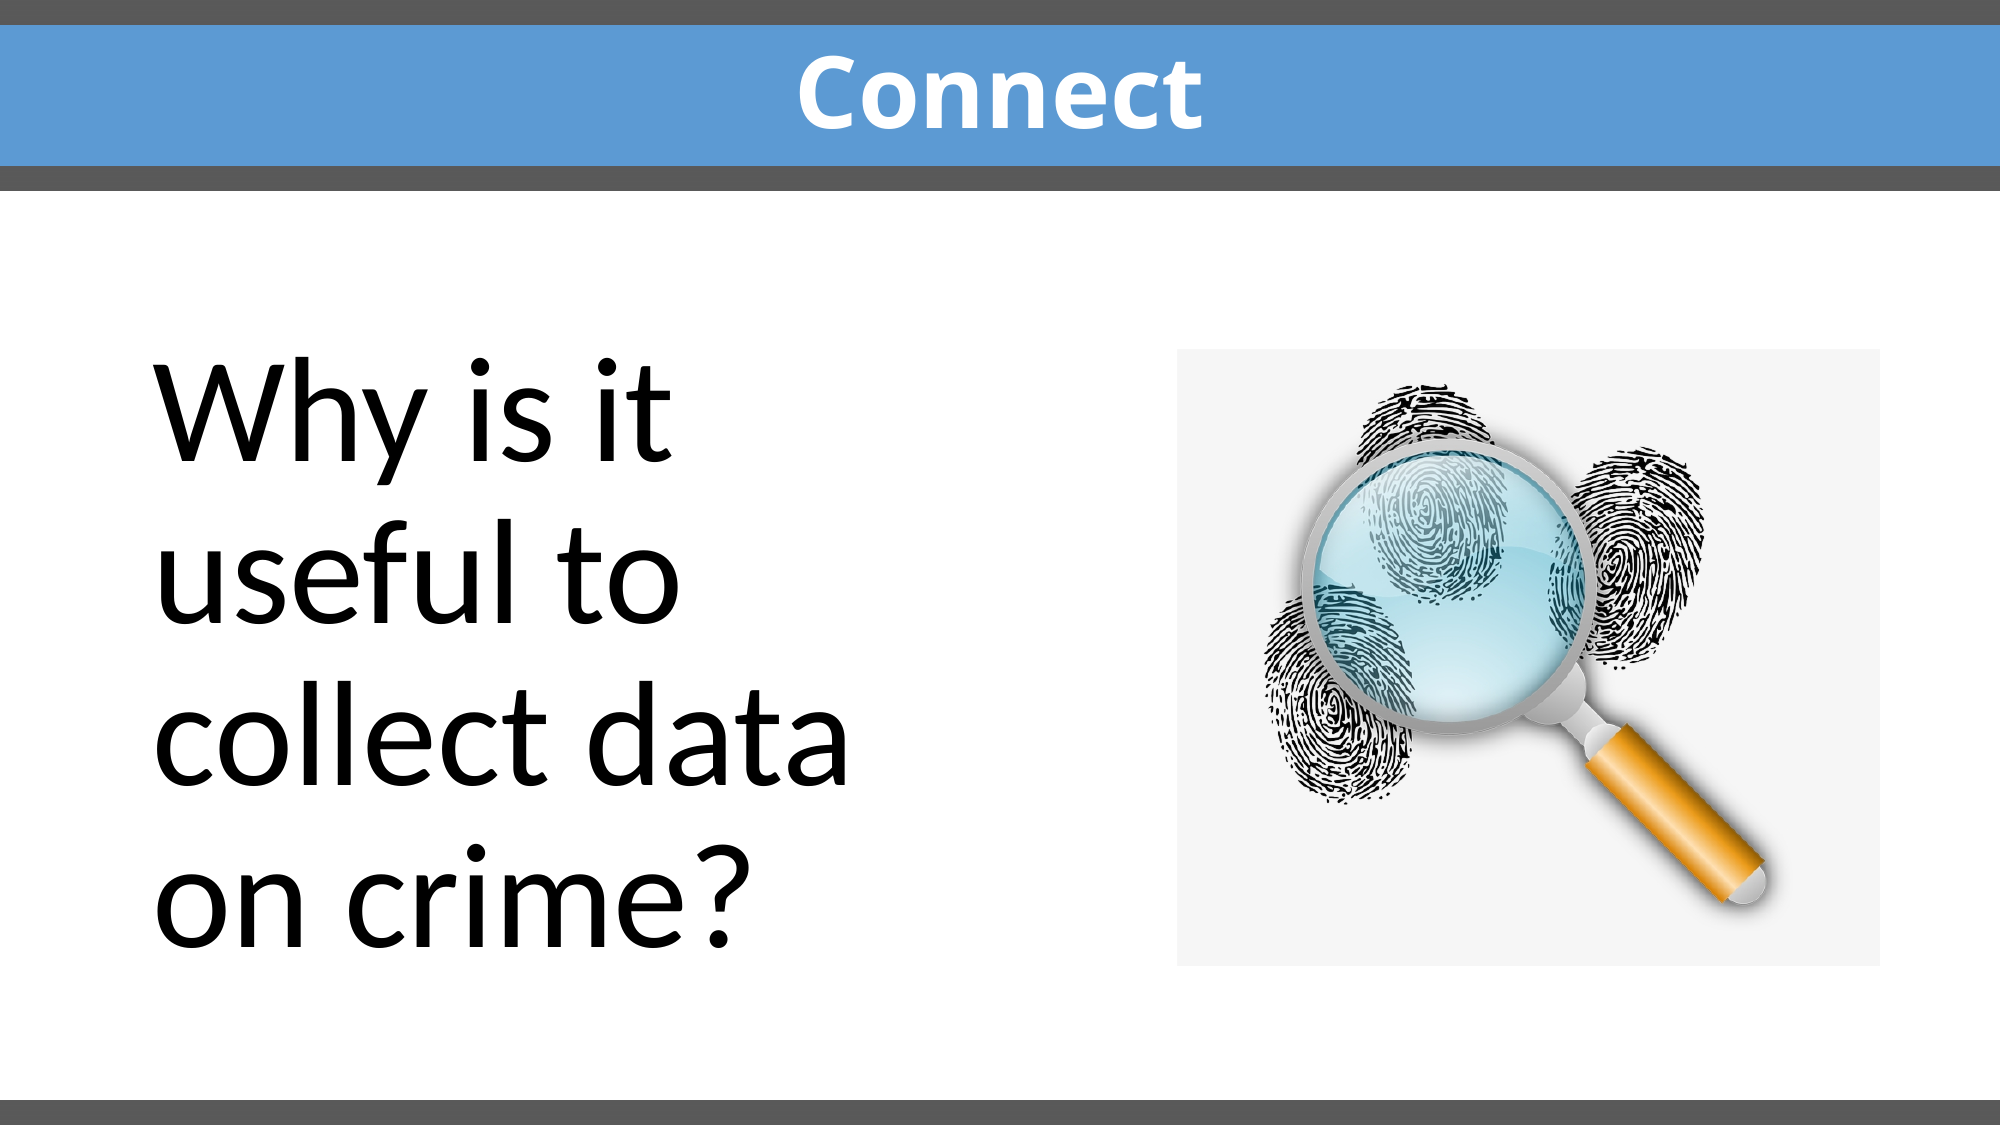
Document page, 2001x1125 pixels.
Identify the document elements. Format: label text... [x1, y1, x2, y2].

picture [1177, 349, 1880, 966]
list Why is it useful to collect data on crime? [137, 299, 988, 1014]
picture [0, 0, 2000, 191]
picture [0, 1100, 2000, 1125]
